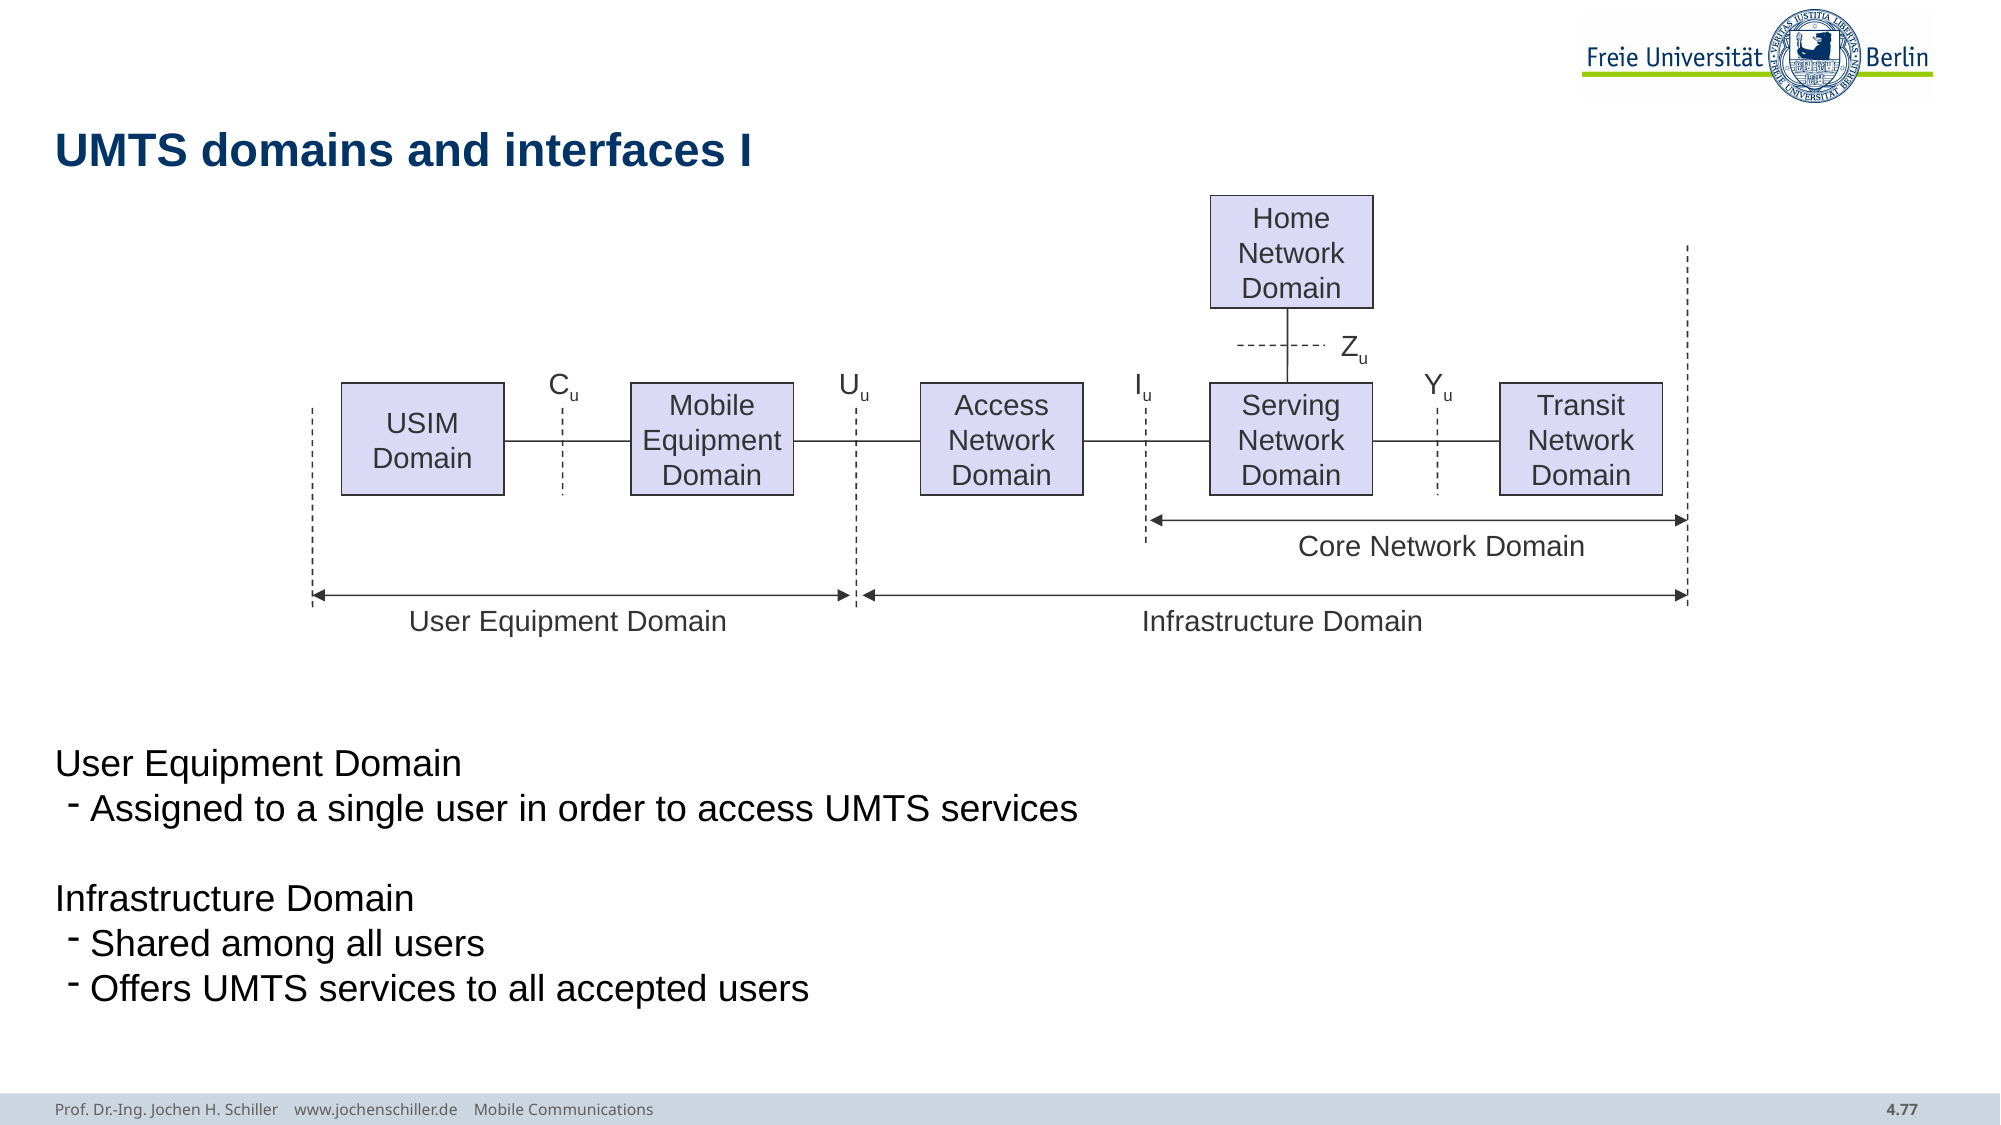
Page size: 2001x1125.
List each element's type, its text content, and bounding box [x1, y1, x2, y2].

picture [1582, 9, 1933, 103]
text_box [1601, 514, 1688, 527]
text_box [1149, 514, 1283, 527]
text_box USIM Domain [341, 382, 504, 496]
text_box User Equipment Domain [394, 595, 743, 645]
text_box Uu [824, 357, 885, 413]
text_box Transit Network Domain [1499, 382, 1663, 496]
text_box [743, 589, 850, 602]
text_box Iu [1119, 357, 1168, 413]
text_box Infrastructure Domain [1127, 595, 1439, 645]
text_box Home Network Domain [1210, 195, 1373, 308]
footer Prof. Dr.-Ing. Jochen H. Schiller www.jochenschiller.de Mobile Communications [54, 1091, 1363, 1125]
text_box Yu [1409, 357, 1468, 413]
text_box [1439, 589, 1688, 602]
text_box Zu [1326, 320, 1384, 375]
text_box Access Network Domain [920, 382, 1083, 496]
text_box Mobile Equipment Domain [630, 382, 794, 496]
text_box Cu [533, 357, 594, 413]
text_box [862, 589, 1127, 602]
text_box Core Network Domain [1283, 520, 1601, 570]
text_box Serving Network Domain [1210, 382, 1373, 496]
title UMTS domains and interfaces I [54, 117, 1946, 188]
text_box [312, 589, 394, 602]
list User Equipment Domain Assigned to a single user in order to access UMTS services Infrastructure Domain Shared among all users Offers UMTS services to all accepted users [54, 201, 1946, 1064]
